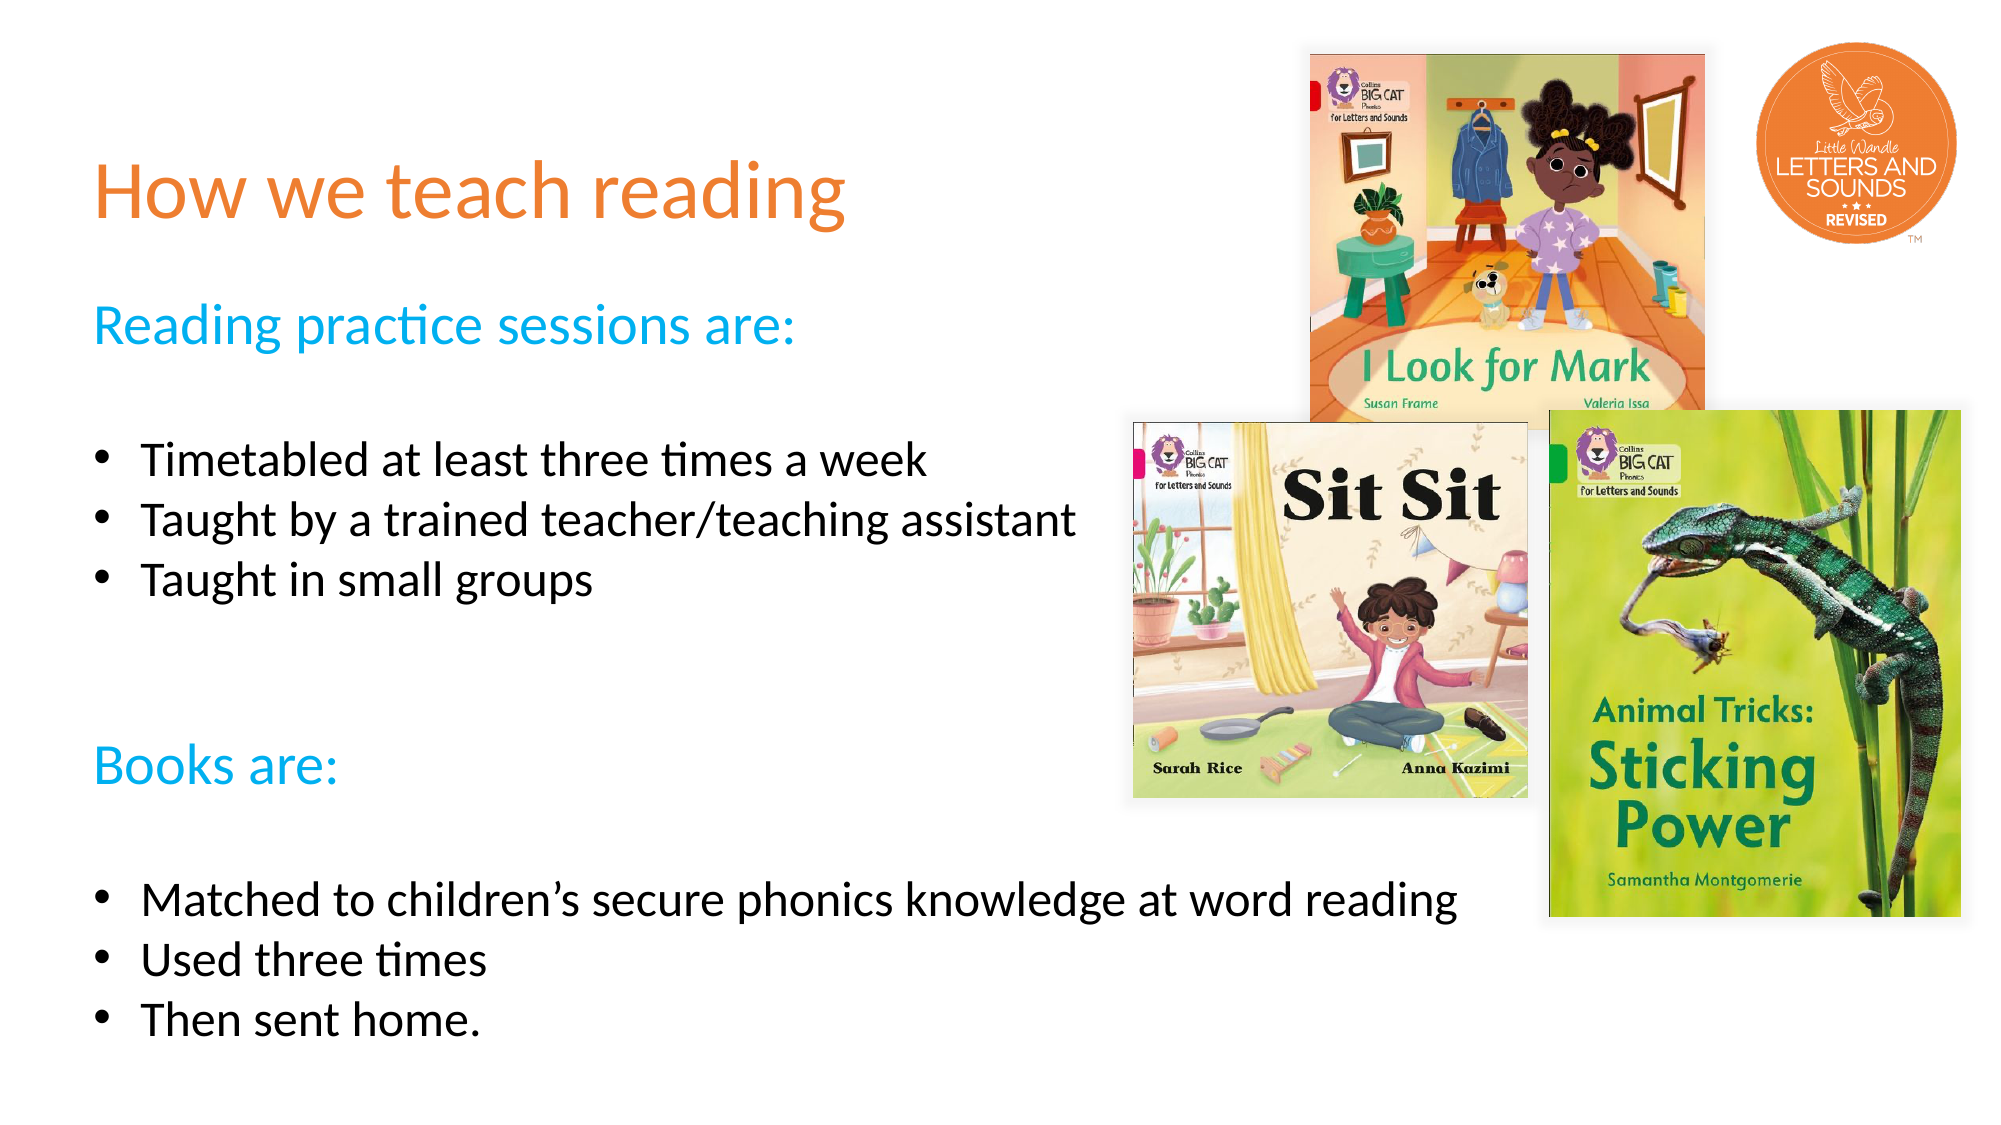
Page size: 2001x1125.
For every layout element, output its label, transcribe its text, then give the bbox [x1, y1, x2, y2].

title How we teach reading [78, 54, 1302, 244]
text_box Reading practice sessions are: Timetabled at least three times a week Taught by a trained teacher/teaching assistant Taught in small groups Books are: Matched to children’s secure phonics knowledge at word reading Used three times Then sent home. [78, 278, 1922, 1054]
picture [1756, 42, 1957, 244]
picture [1133, 54, 1961, 917]
